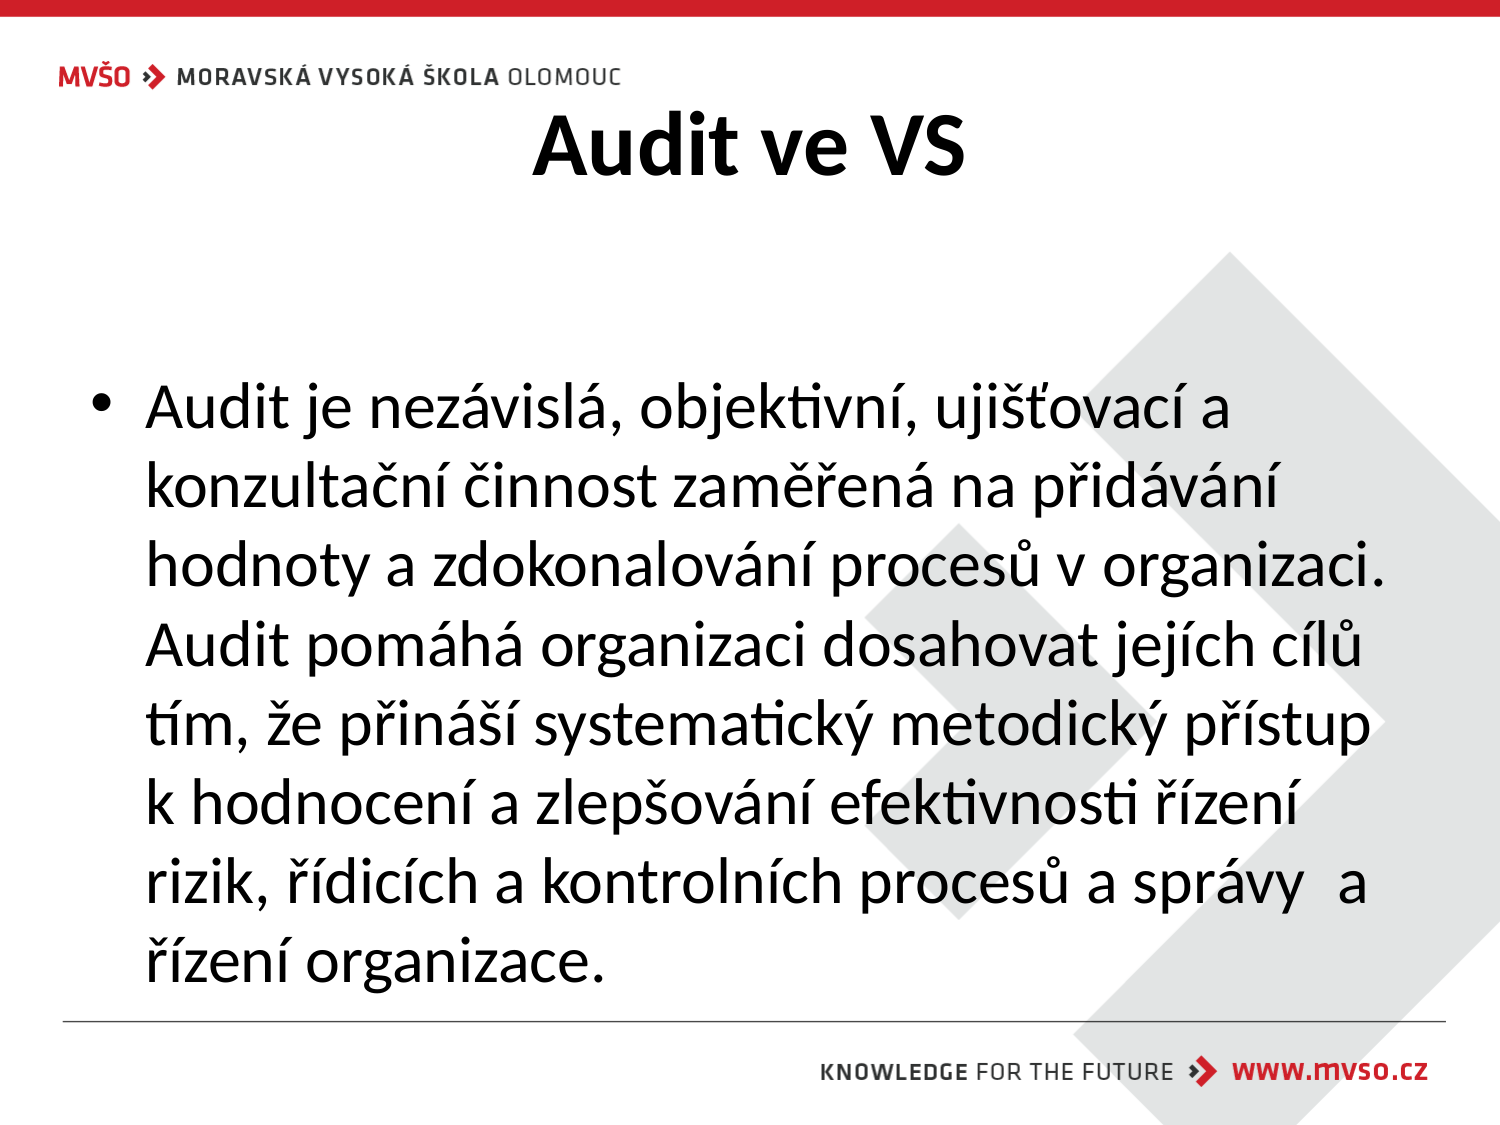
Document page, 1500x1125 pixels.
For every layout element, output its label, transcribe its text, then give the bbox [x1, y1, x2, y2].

title Audit ve VS [75, 45, 1425, 233]
list Audit je nezávislá, objektivní, ujišťovací a konzultační činnost zaměřená na přidávání hodnoty a zdokonalování procesů v organizaci. Audit pomáhá organizaci dosahovat jejích cílů tím, že přináší systematický metodický přístup k hodnocení a zlepšování efektivnosti řízení rizik, řídicích a kontrolních procesů a správy a řízení organizace. [75, 262, 1425, 1005]
picture [0, 0, 1500, 1125]
